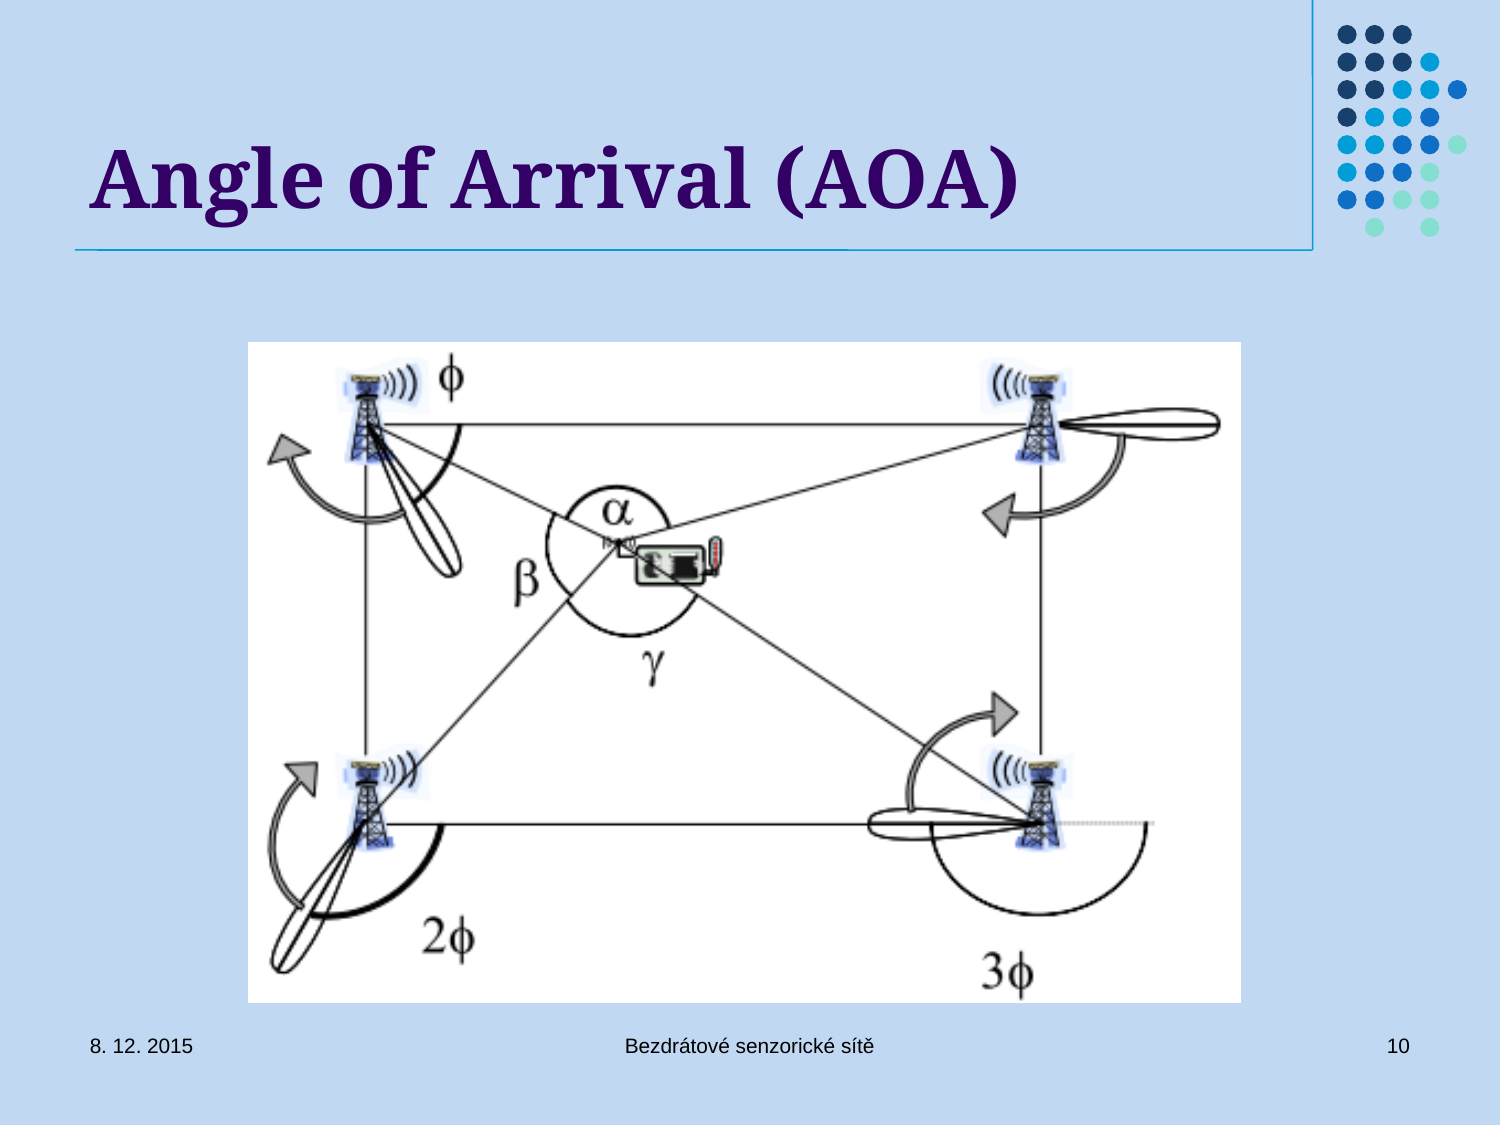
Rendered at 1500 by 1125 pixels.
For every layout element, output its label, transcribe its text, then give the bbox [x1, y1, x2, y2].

text_box 8. 12. 2015 [74, 1025, 425, 1100]
picture [247, 342, 1242, 1003]
text_box 10 [1074, 1025, 1425, 1100]
text_box Angle of Arrival (AOA) [74, 20, 1312, 233]
text_box Bezdrátové senzorické sítě [512, 1025, 987, 1100]
text_box [75, 281, 827, 1006]
